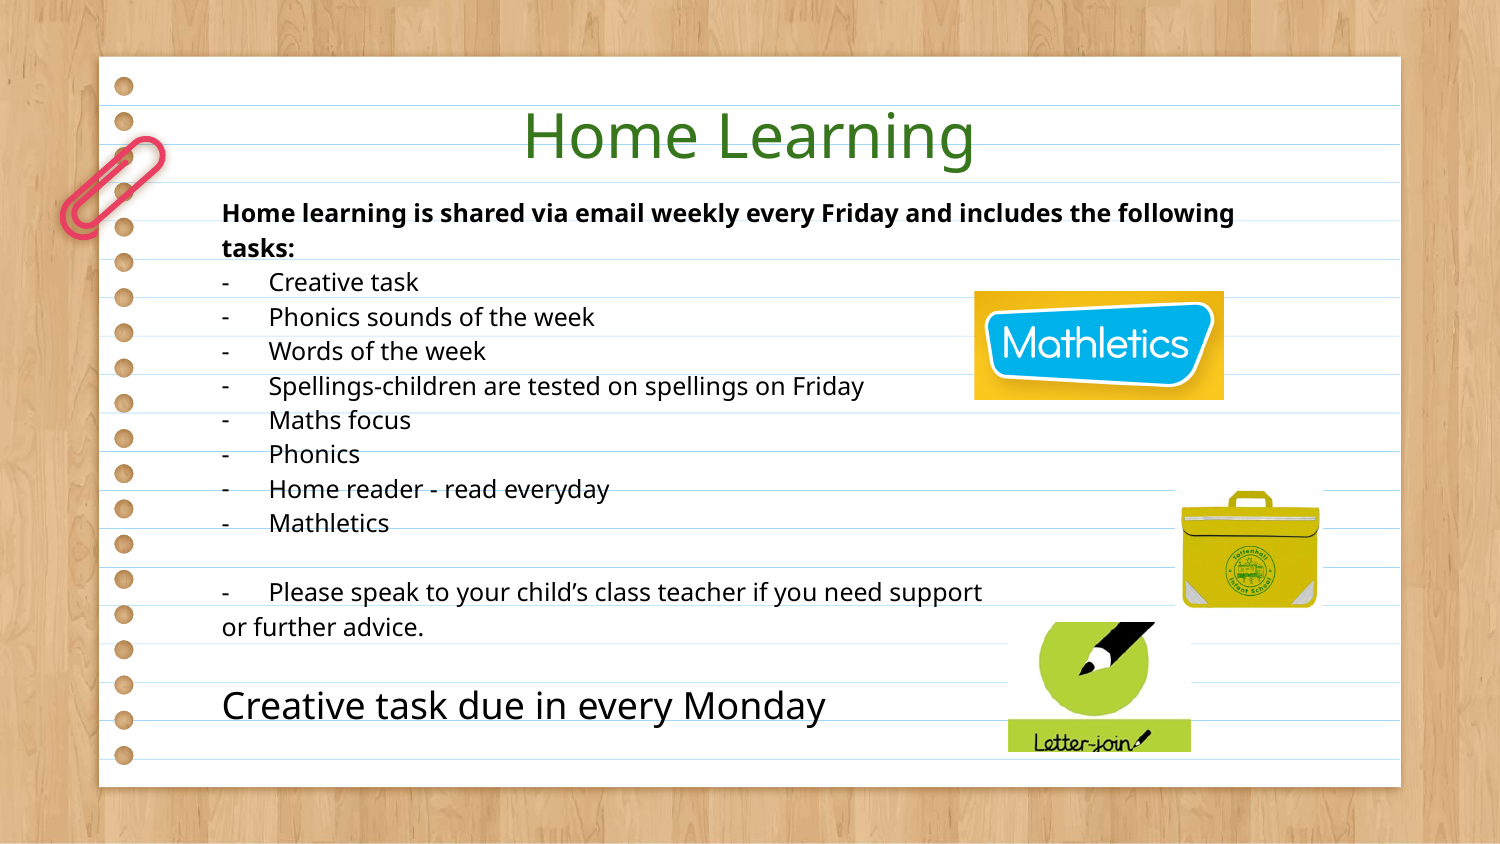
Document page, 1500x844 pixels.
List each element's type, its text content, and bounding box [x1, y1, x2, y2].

list Home learning is shared via email weekly every Friday and includes the following tasks: Creative task Phonics sounds of the week Words of the week Spellings-children are tested on spellings on Friday Maths focus Phonics Home reader - read everyday Mathletics Please speak to your child’s class teacher if you need support or further advice. Creative task due in every Monday [206, 178, 1329, 729]
picture [0, 0, 1500, 844]
title Home Learning [146, 81, 1354, 186]
text_box [59, 136, 166, 241]
